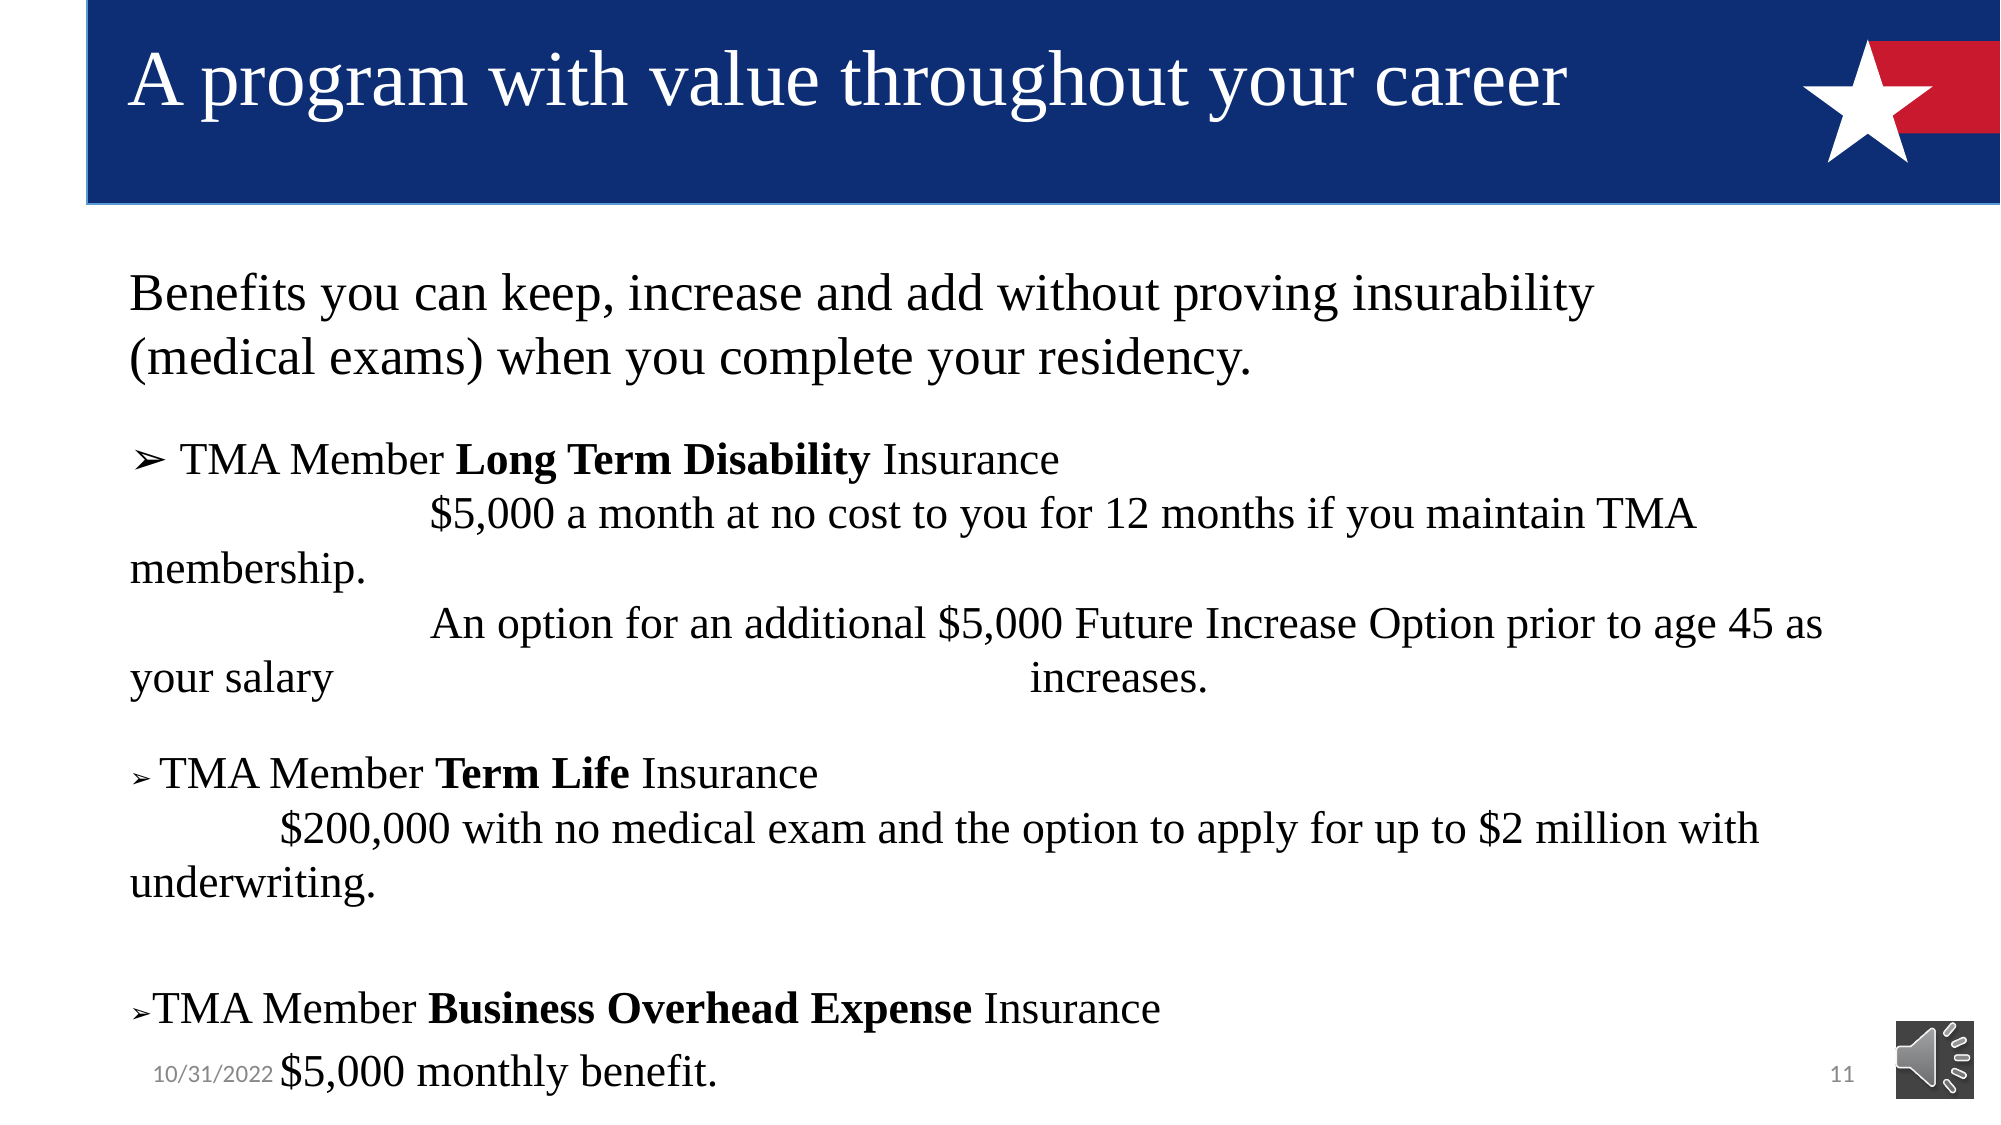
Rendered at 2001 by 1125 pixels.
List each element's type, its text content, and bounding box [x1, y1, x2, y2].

picture [1894, 1019, 1976, 1101]
slide_number 11 [1818, 1050, 1863, 1096]
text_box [87, 0, 2000, 204]
subtitle Benefits you can keep, increase and add without proving insurability (medical exams) when you complete your residency. ➢ TMA Member Long Term Disability Insurance $5,000 a month at no cost to you for 12 months if you maintain TMA membership. An option for an additional $5,000 Future Increase Option prior to age 45 as your salary increases. ➢ TMA Member Term Life Insurance $200,000 with no medical exam and the option to apply for up to $2 million with underwriting. ➢TMA Member Business Overhead Expense Insurance $5,000 monthly benefit. [121, 248, 1920, 1125]
text_box 10/31/2022 [144, 1050, 580, 1096]
